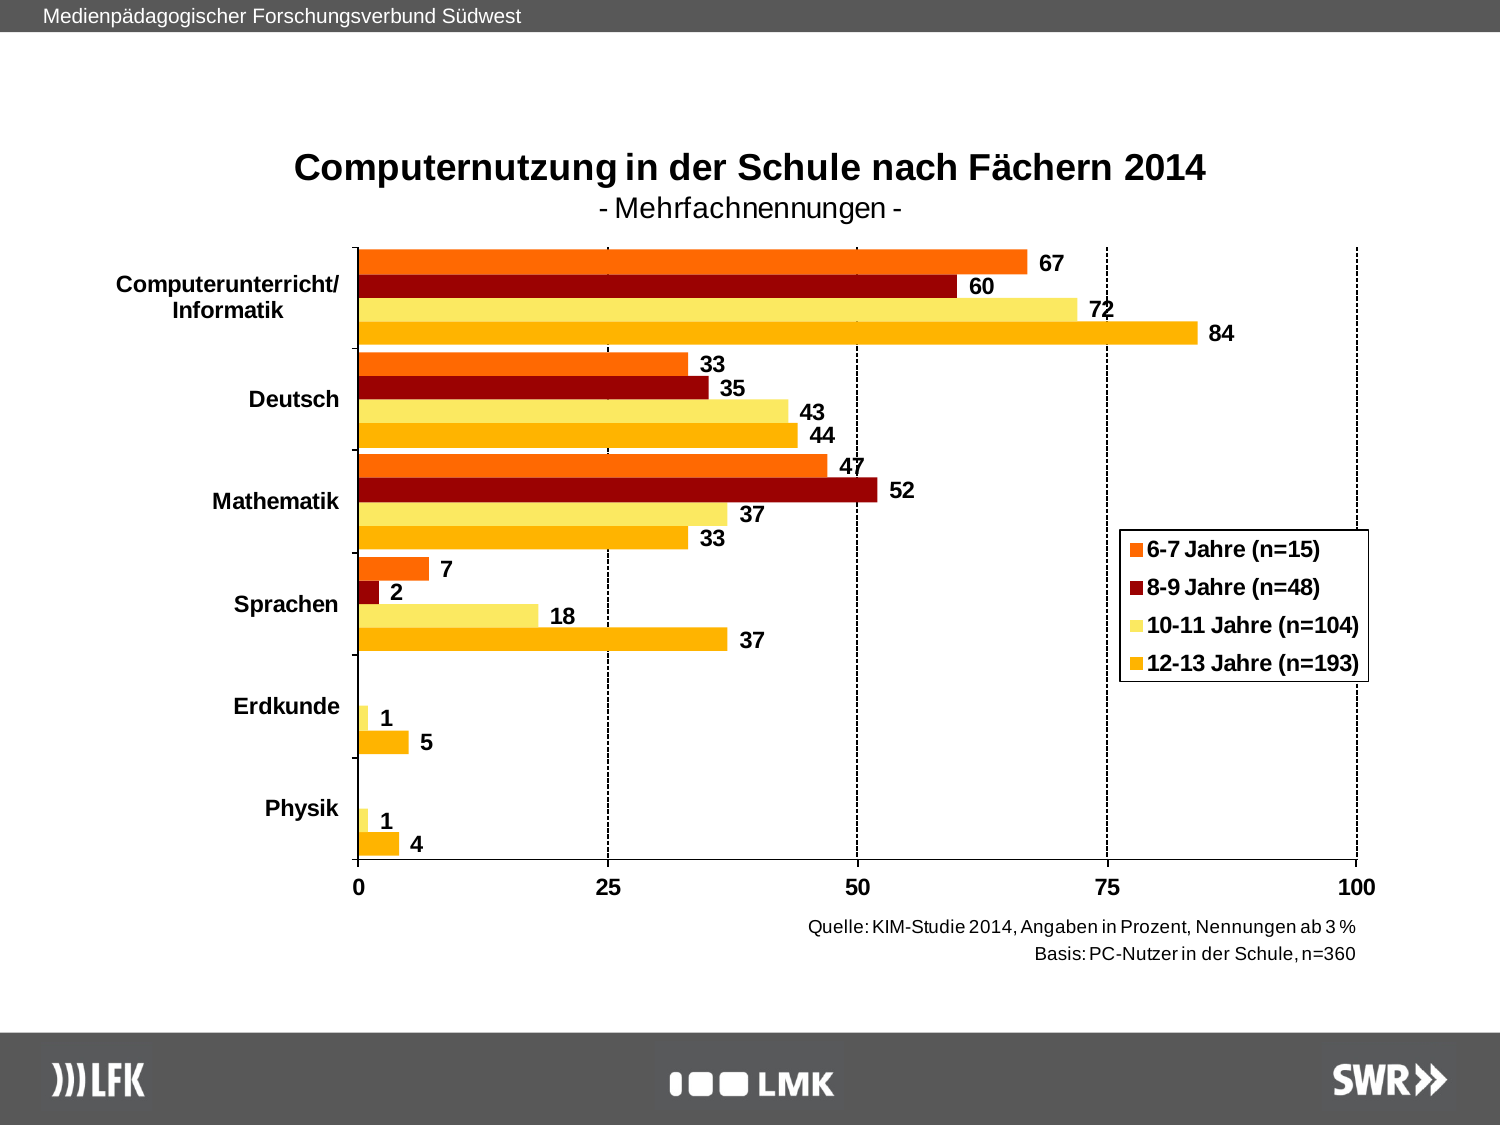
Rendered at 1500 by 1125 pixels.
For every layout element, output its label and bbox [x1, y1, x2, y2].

picture [111, 89, 1389, 992]
picture [40, 1042, 153, 1111]
picture [654, 1041, 844, 1110]
picture [1321, 1042, 1457, 1111]
